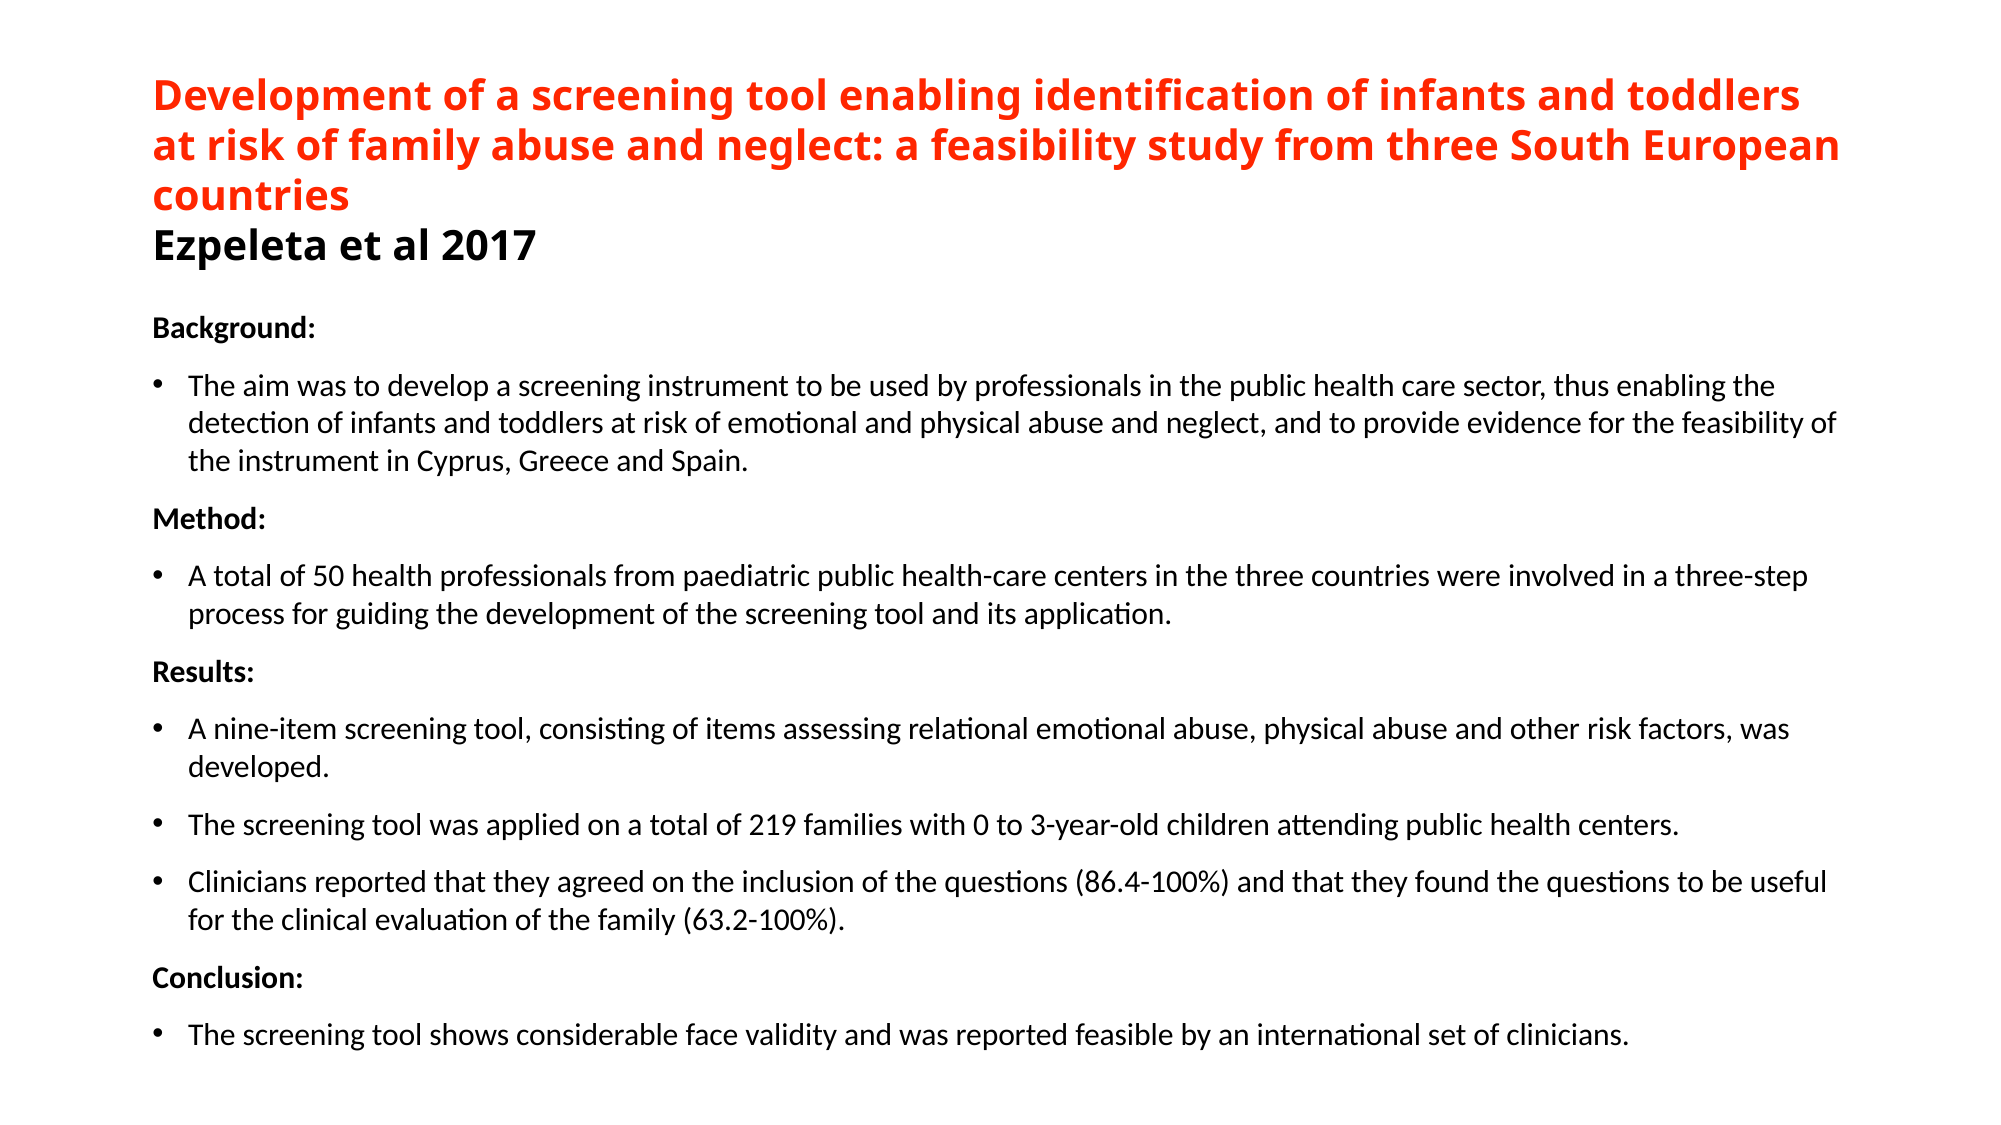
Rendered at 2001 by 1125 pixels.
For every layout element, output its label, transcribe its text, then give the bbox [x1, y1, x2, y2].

title Development of a screening tool enabling identification of infants and toddlers at risk of family abuse and neglect: a feasibility study from three South European countries Ezpeleta et al 2017 [137, 59, 1863, 278]
list Background: The aim was to develop a screening instrument to be used by professionals in the public health care sector, thus enabling the detection of infants and toddlers at risk of emotional and physical abuse and neglect, and to provide evidence for the feasibility of the instrument in Cyprus, Greece and Spain. Method: A total of 50 health professionals from paediatric public health-care centers in the three countries were involved in a three-step process for guiding the development of the screening tool and its application. Results: A nine-item screening tool, consisting of items assessing relational emotional abuse, physical abuse and other risk factors, was developed. The screening tool was applied on a total of 219 families with 0 to 3-year-old children attending public health centers. Clinicians reported that they agreed on the inclusion of the questions (86.4-100%) and that they found the questions to be useful for the clinical evaluation of the family (63.2-100%). Conclusion: The screening tool shows considerable face validity and was reported feasible by an international set of clinicians. [137, 299, 1863, 1066]
